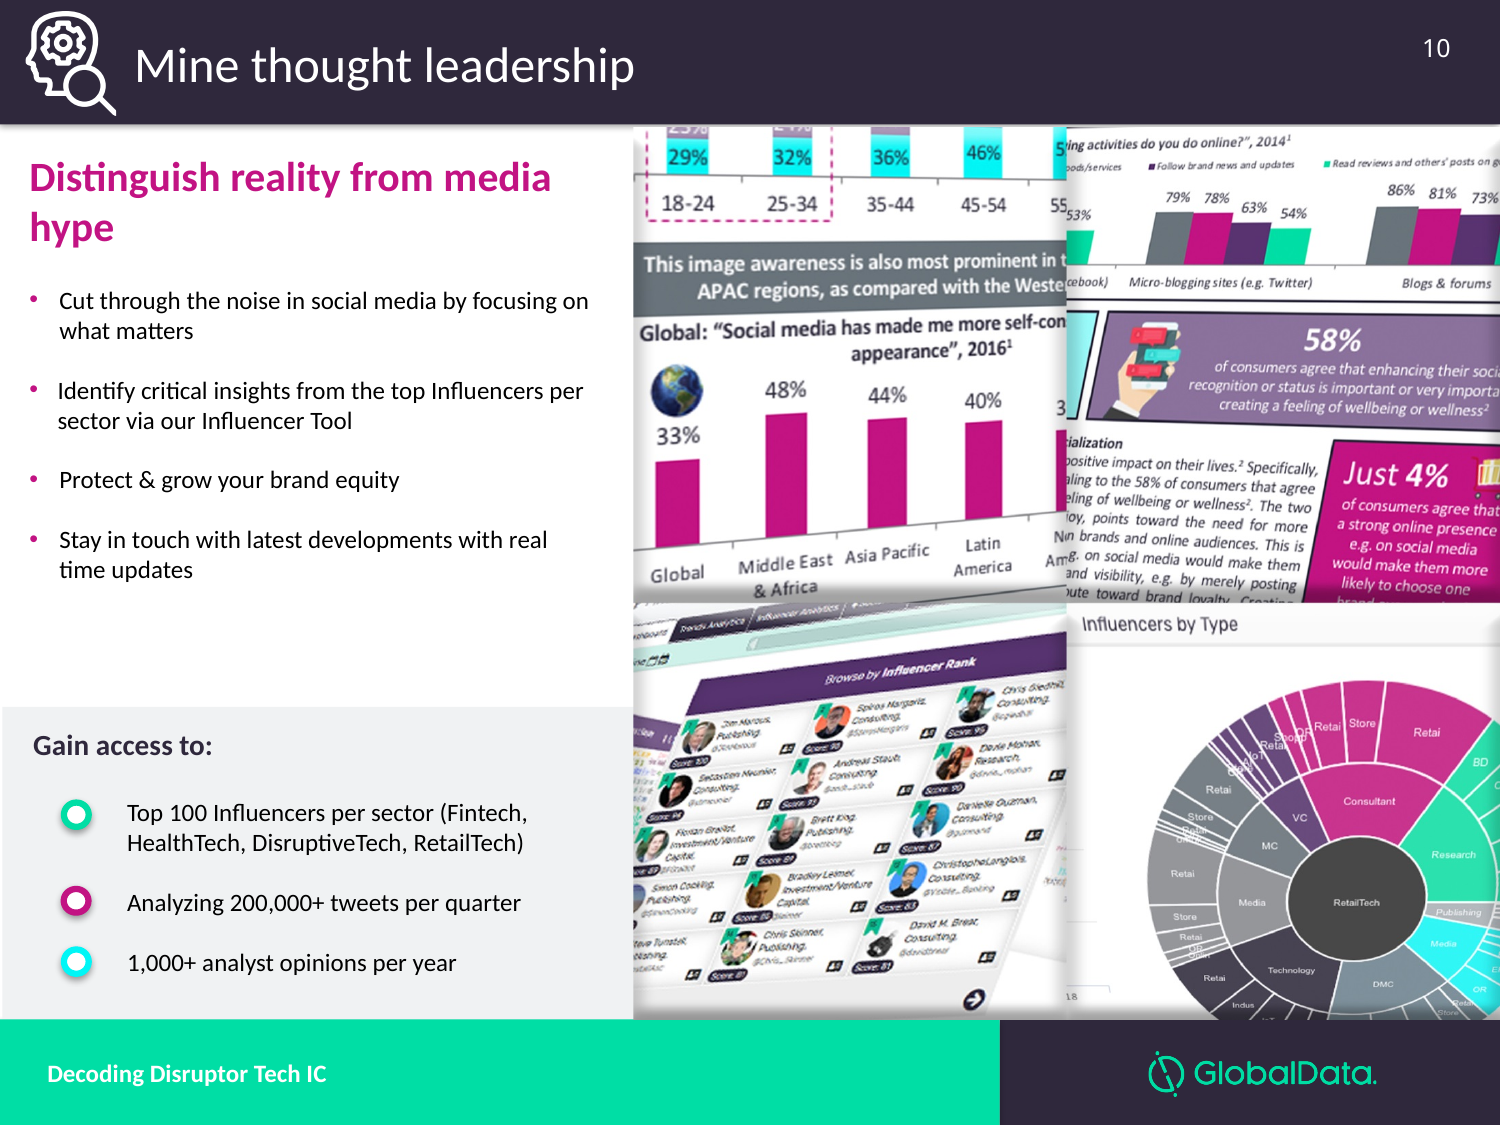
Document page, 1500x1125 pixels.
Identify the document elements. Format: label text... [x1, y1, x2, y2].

picture [632, 126, 1500, 1020]
picture [25, 11, 117, 116]
text_box Top 100 Influencers per sector (Fintech, HealthTech, DisruptiveTech, RetailTech) Analyzing 200,000+ tweets per quarter 1,000+ analyst opinions per year [112, 789, 620, 984]
text_box [0, 705, 627, 1020]
list Decoding Disruptor Tech IC [0, 1020, 1025, 1125]
text_box Gain access to: [18, 718, 229, 769]
text_box Distinguish reality from media hype Cut through the noise in social media by focusing on what matters Identify critical insights from the top Influencers per sector via our Influencer Tool Protect & grow your brand equity Stay in touch with latest developments with real time updates [14, 141, 609, 651]
text_box [63, 948, 90, 975]
text_box [63, 801, 90, 828]
slide_number 10 [1113, 20, 1451, 80]
list Mine thought leadership [0, 0, 1500, 125]
text_box [63, 888, 90, 914]
